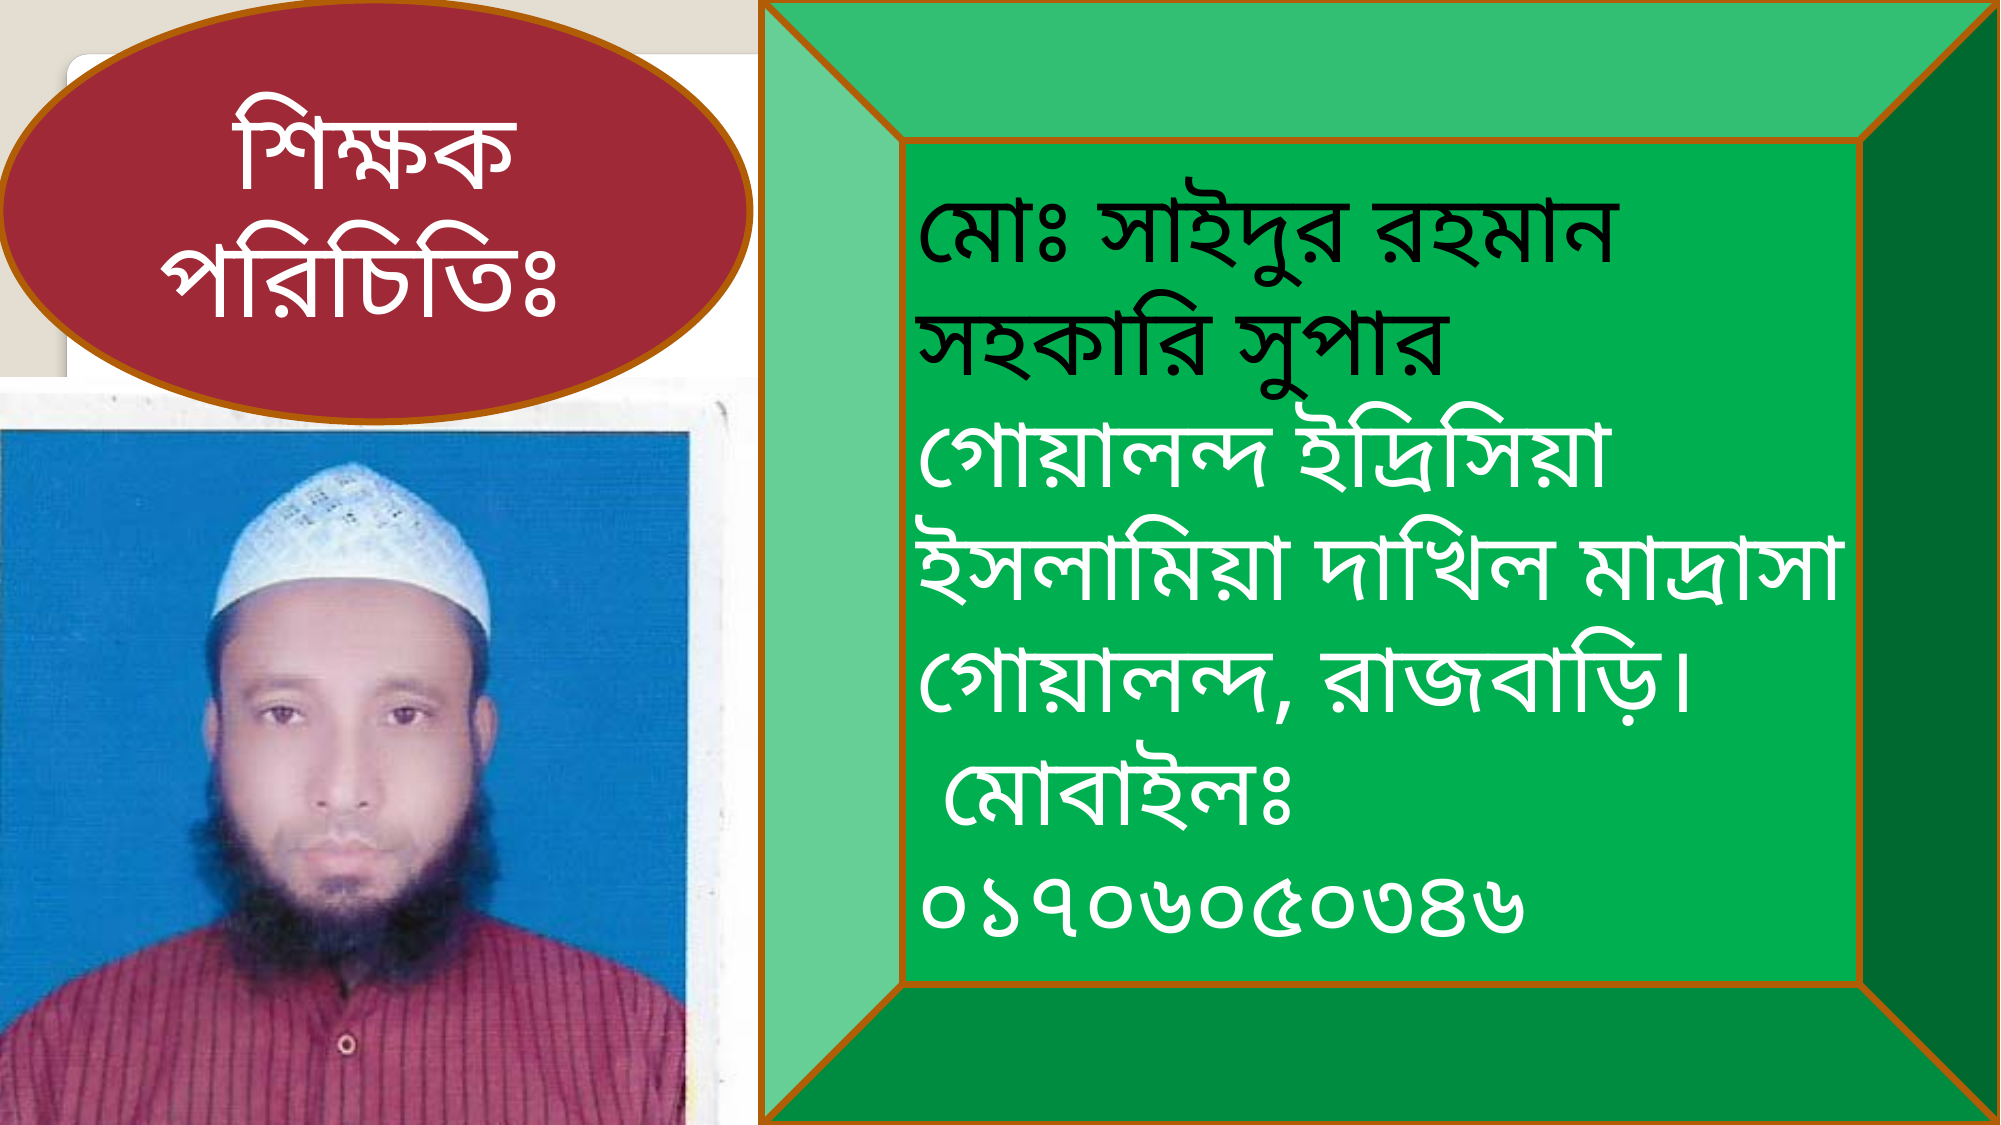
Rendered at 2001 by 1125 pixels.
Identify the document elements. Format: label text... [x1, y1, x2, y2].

text_box মোঃ সাইদুর রহমান সহকারি সুপার গোয়ালন্দ ইদ্রিসিয়া ইসলামিয়া দাখিল মাদ্রাসা গোয়ালন্দ, রাজবাড়ি। মোবাইলঃ ০১৭০৬০৫০৩৪৬ [758, 0, 2000, 1125]
text_box শিক্ষক পরিচিতিঃ [0, 0, 754, 376]
picture [0, 377, 760, 1125]
